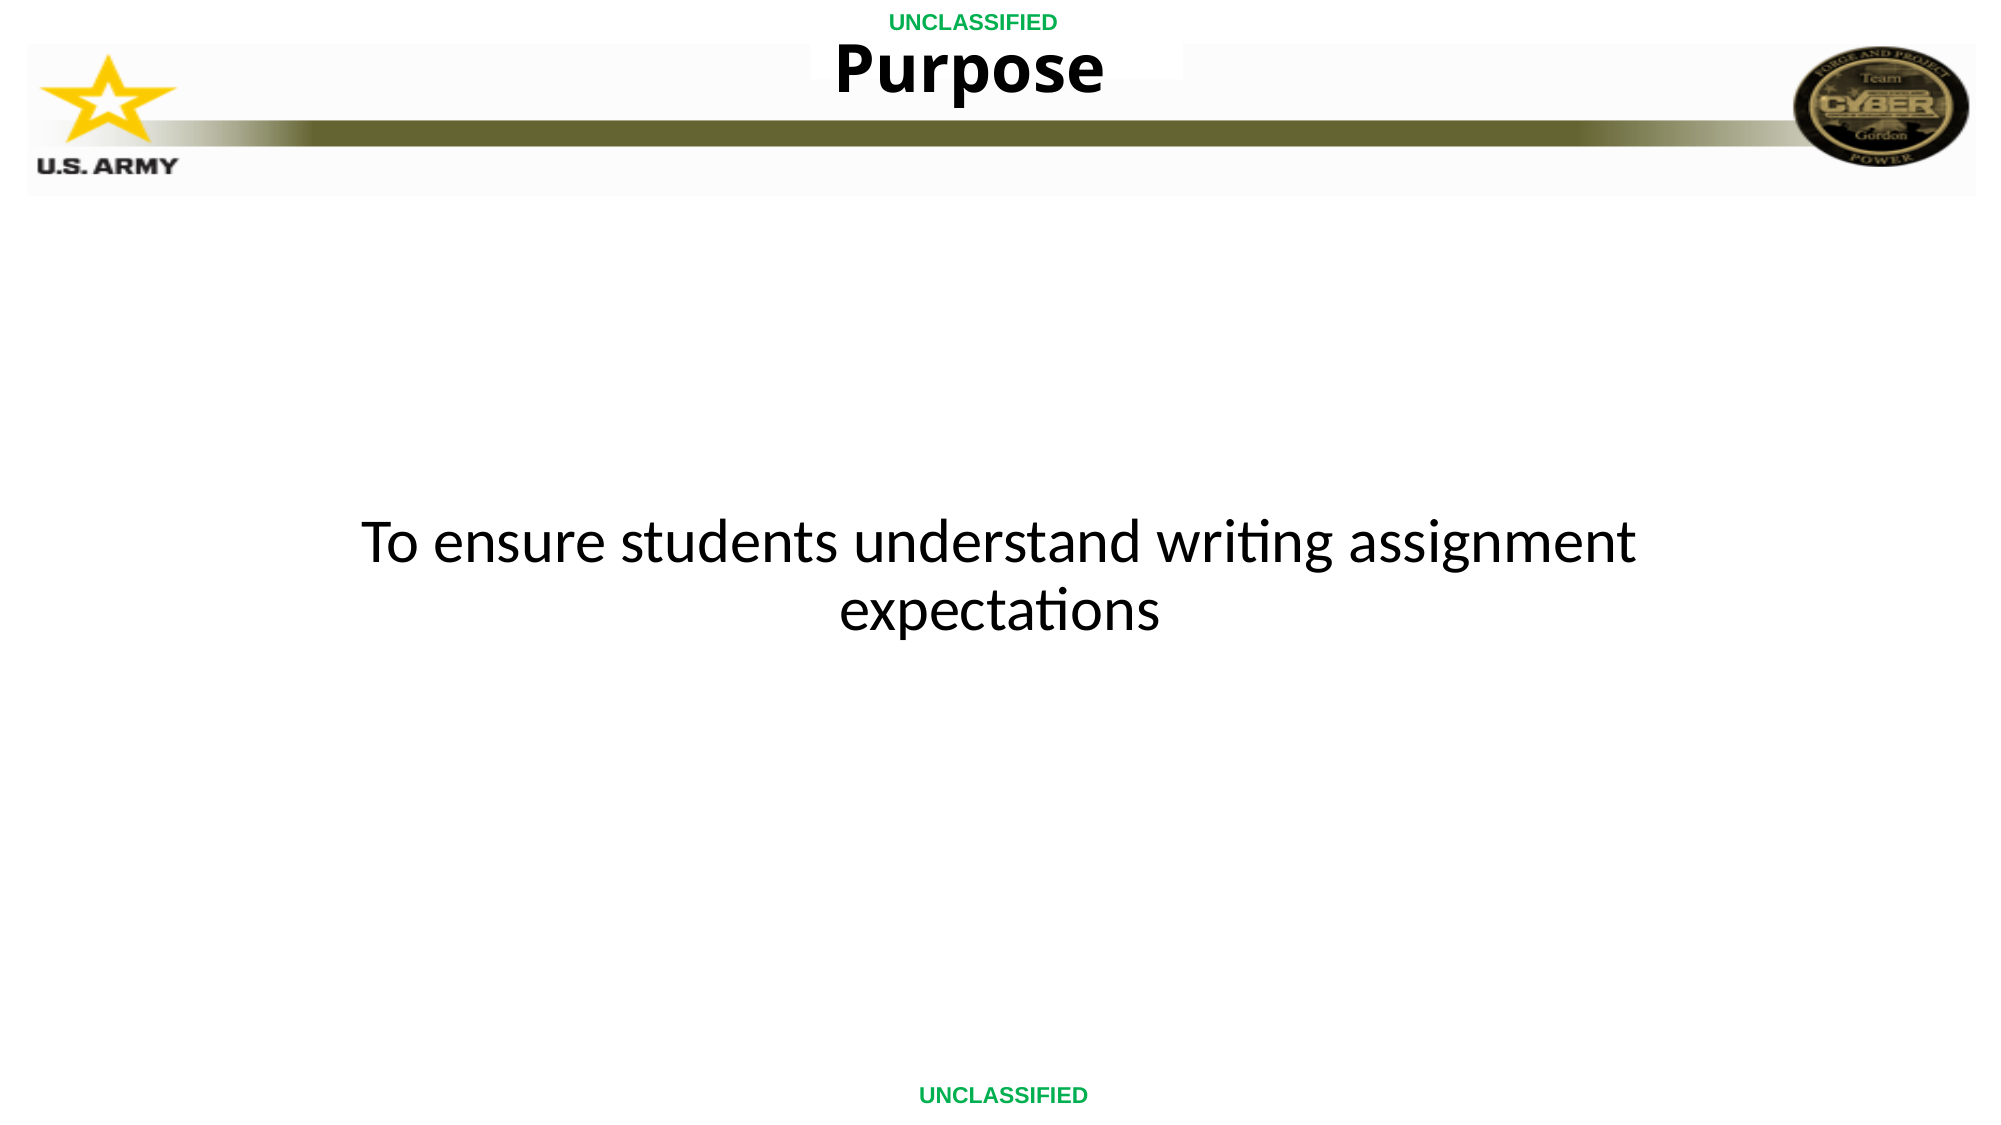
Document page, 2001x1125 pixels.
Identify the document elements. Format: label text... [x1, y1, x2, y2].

list To ensure students understand writing assignment expectations [208, 412, 1792, 700]
picture [28, 45, 1976, 196]
title Purpose [749, 51, 1191, 113]
text_box UNCLASSIFIED [252, 1068, 1748, 1117]
text_box UNCLASSIFIED [222, 0, 1718, 43]
